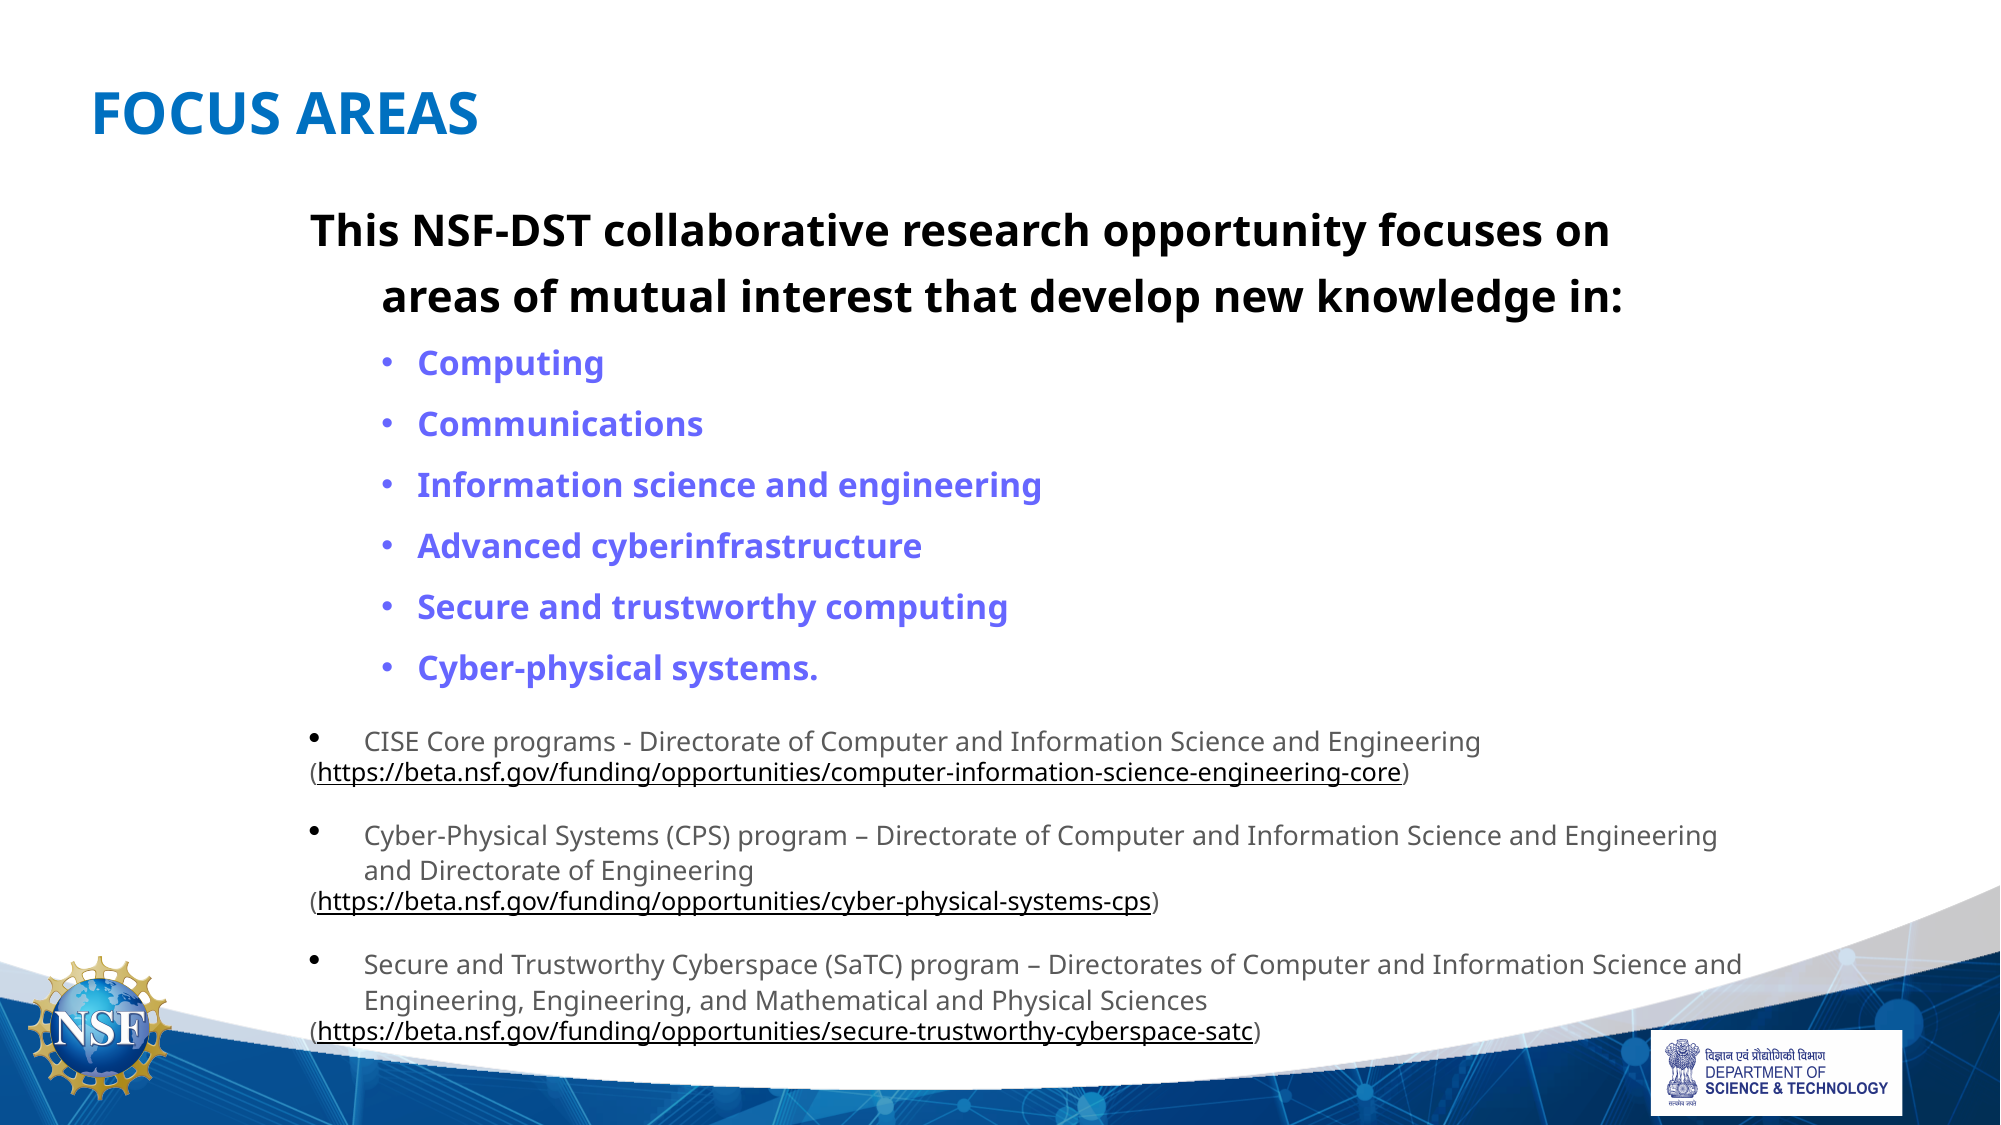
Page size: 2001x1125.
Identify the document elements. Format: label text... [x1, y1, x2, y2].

picture [0, 864, 2000, 1125]
list This NSF-DST collaborative research opportunity focuses on areas of mutual interest that develop new knowledge in: Computing Communications Information science and engineering Advanced cyberinfrastructure Secure and trustworthy computing Cyber-physical systems. CISE Core programs - Directorate of Computer and Information Science and Engineering (https://beta.nsf.gov/funding/opportunities/computer-information-science-engineering-core) Cyber-Physical Systems (CPS) program – Directorate of Computer and Information Science and Engineering and Directorate of Engineering (https://beta.nsf.gov/funding/opportunities/cyber-physical-systems-cps) Secure and Trustworthy Cyberspace (SaTC) program – Directorates of Computer and Information Science and Engineering, Engineering, and Mathematical and Physical Sciences (https://beta.nsf.gov/funding/opportunities/secure-trustworthy-cyberspace-satc) [295, 189, 1767, 1059]
title FOCUS AREAS [75, 76, 1925, 287]
